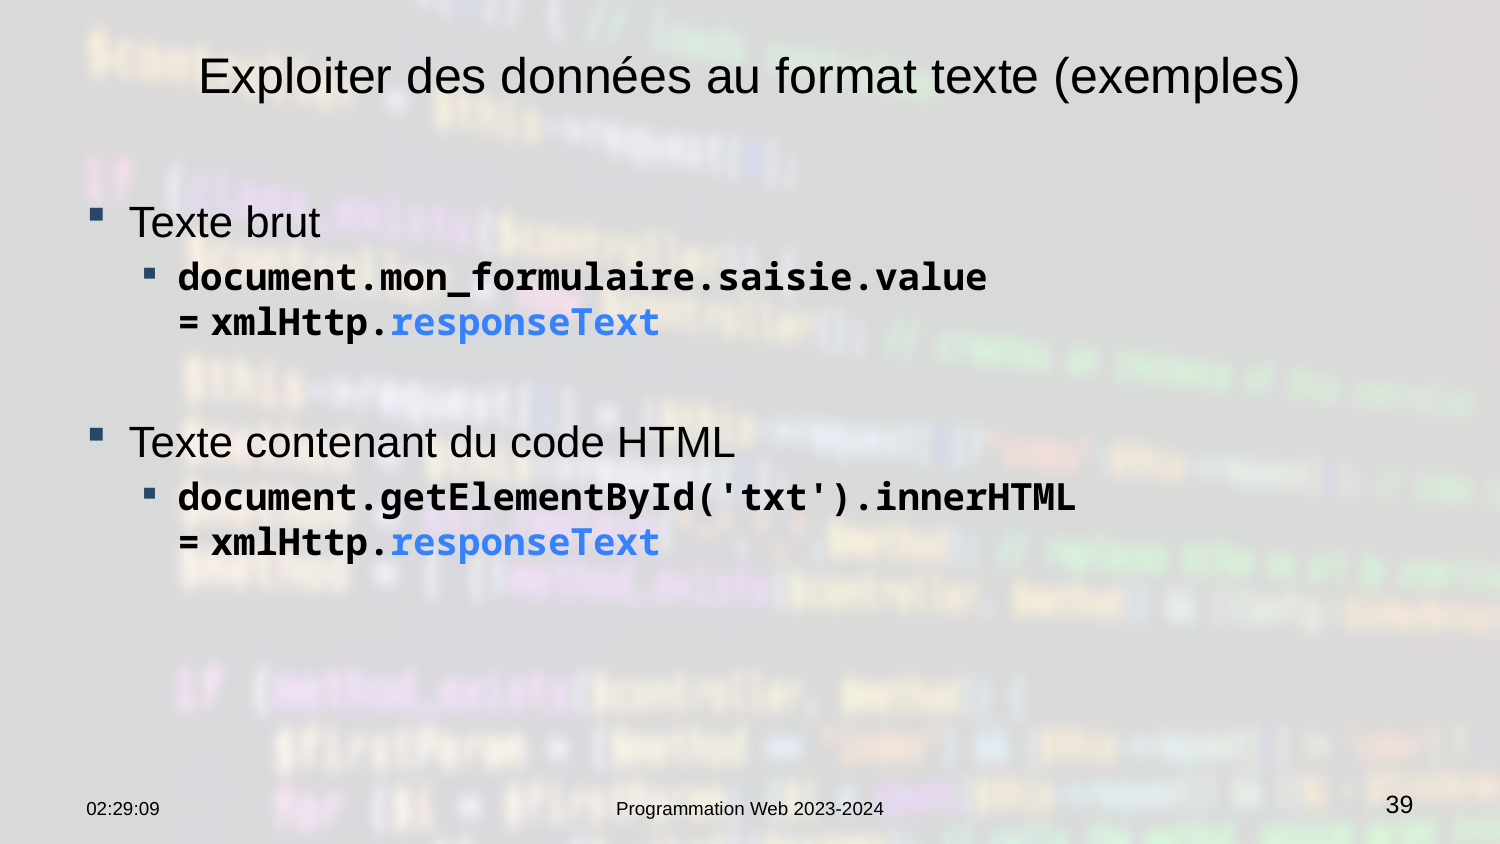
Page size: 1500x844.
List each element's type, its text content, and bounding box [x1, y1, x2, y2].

title Exploiter des données au format texte (exemples) [74, 33, 1426, 114]
slide_number 39 [1074, 793, 1426, 825]
list Texte brut document.mon_formulaire.saisie.value = xmlHttp.responseText Texte contenant du code HTML document.getElementById('txt').innerHTML = xmlHttp.responseText [74, 126, 1426, 777]
footer Programmation Web 2023-2024 [512, 793, 988, 825]
picture [0, 0, 1500, 844]
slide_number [74, 793, 426, 825]
